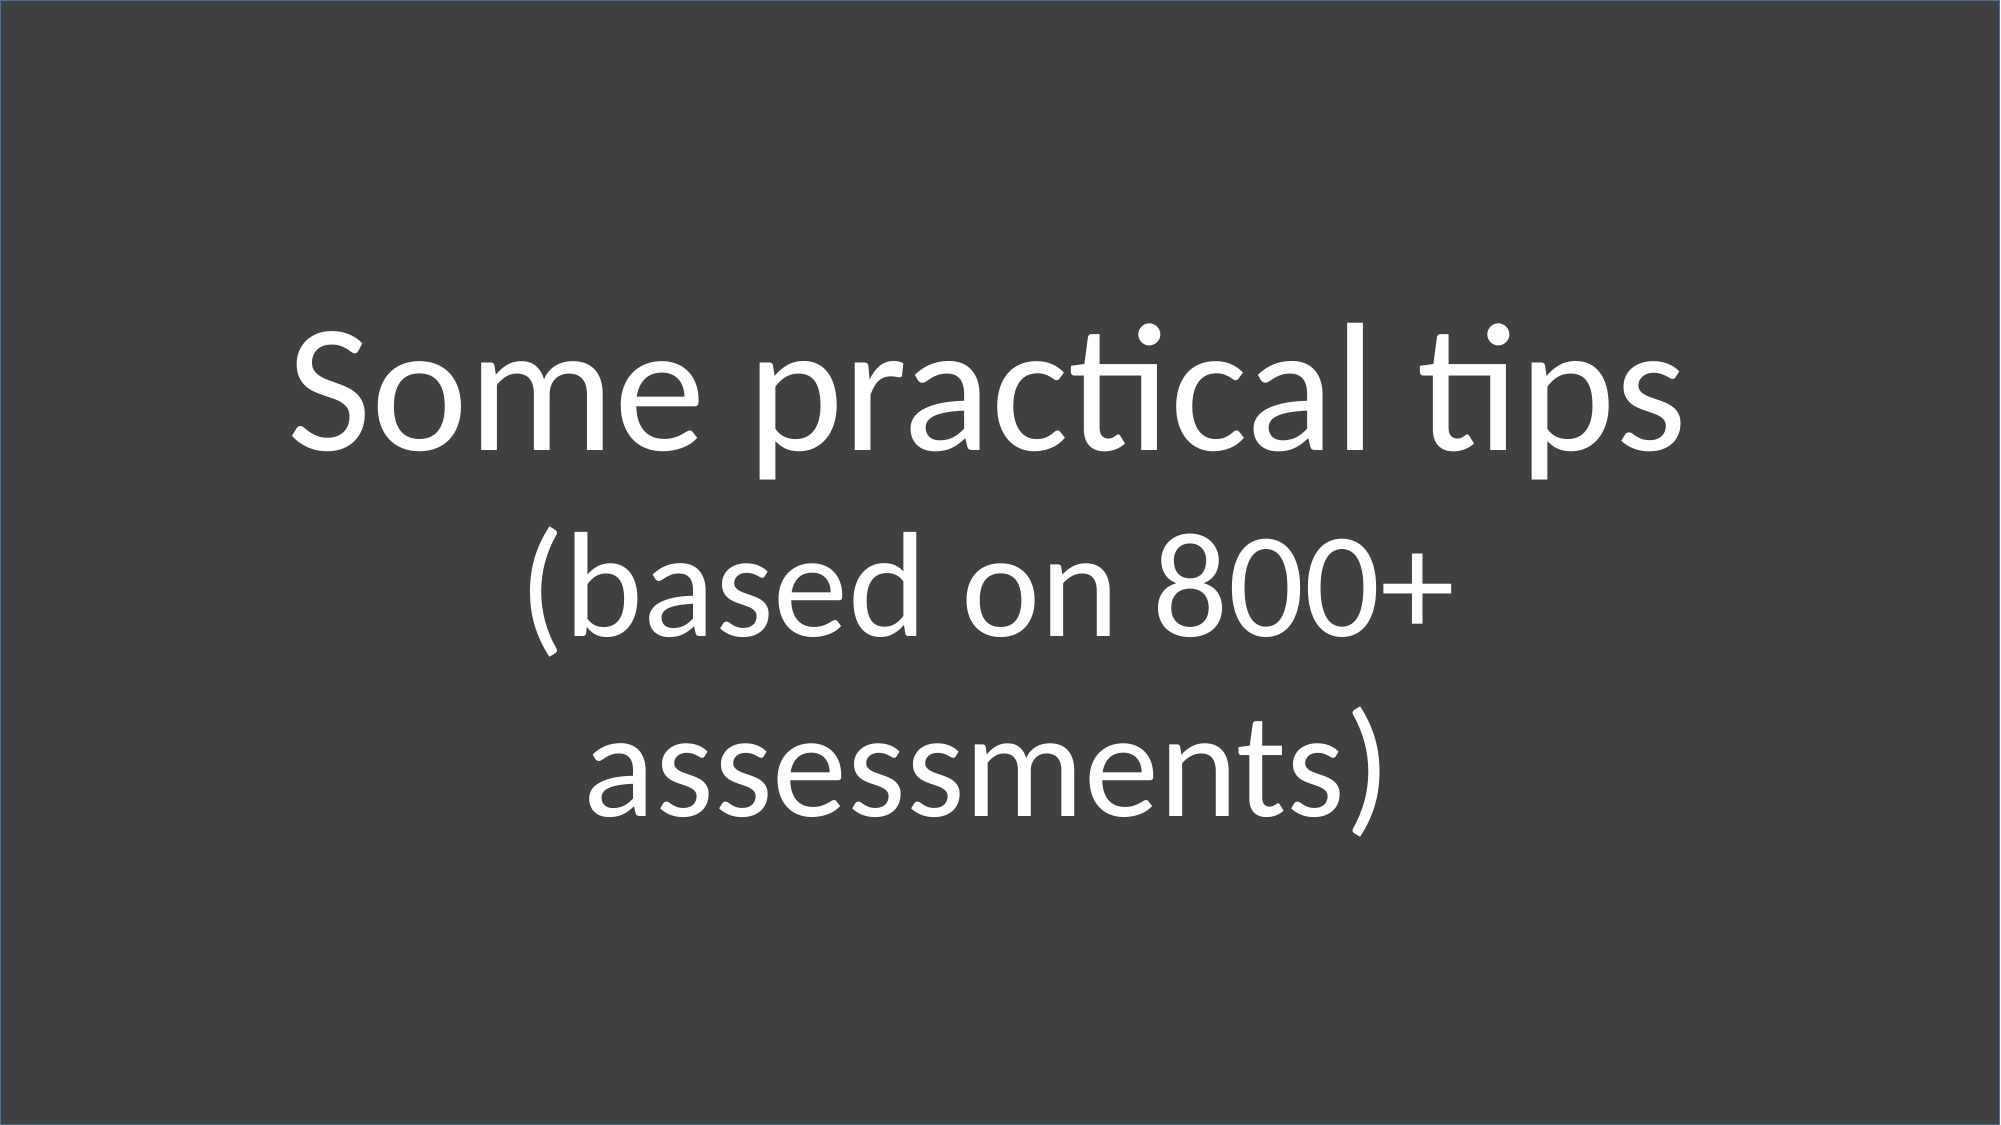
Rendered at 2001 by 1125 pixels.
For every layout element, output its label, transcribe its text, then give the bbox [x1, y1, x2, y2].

text_box Some practical tips (based on 800+ assessments) [226, 259, 1750, 855]
text_box [0, 0, 2000, 1125]
